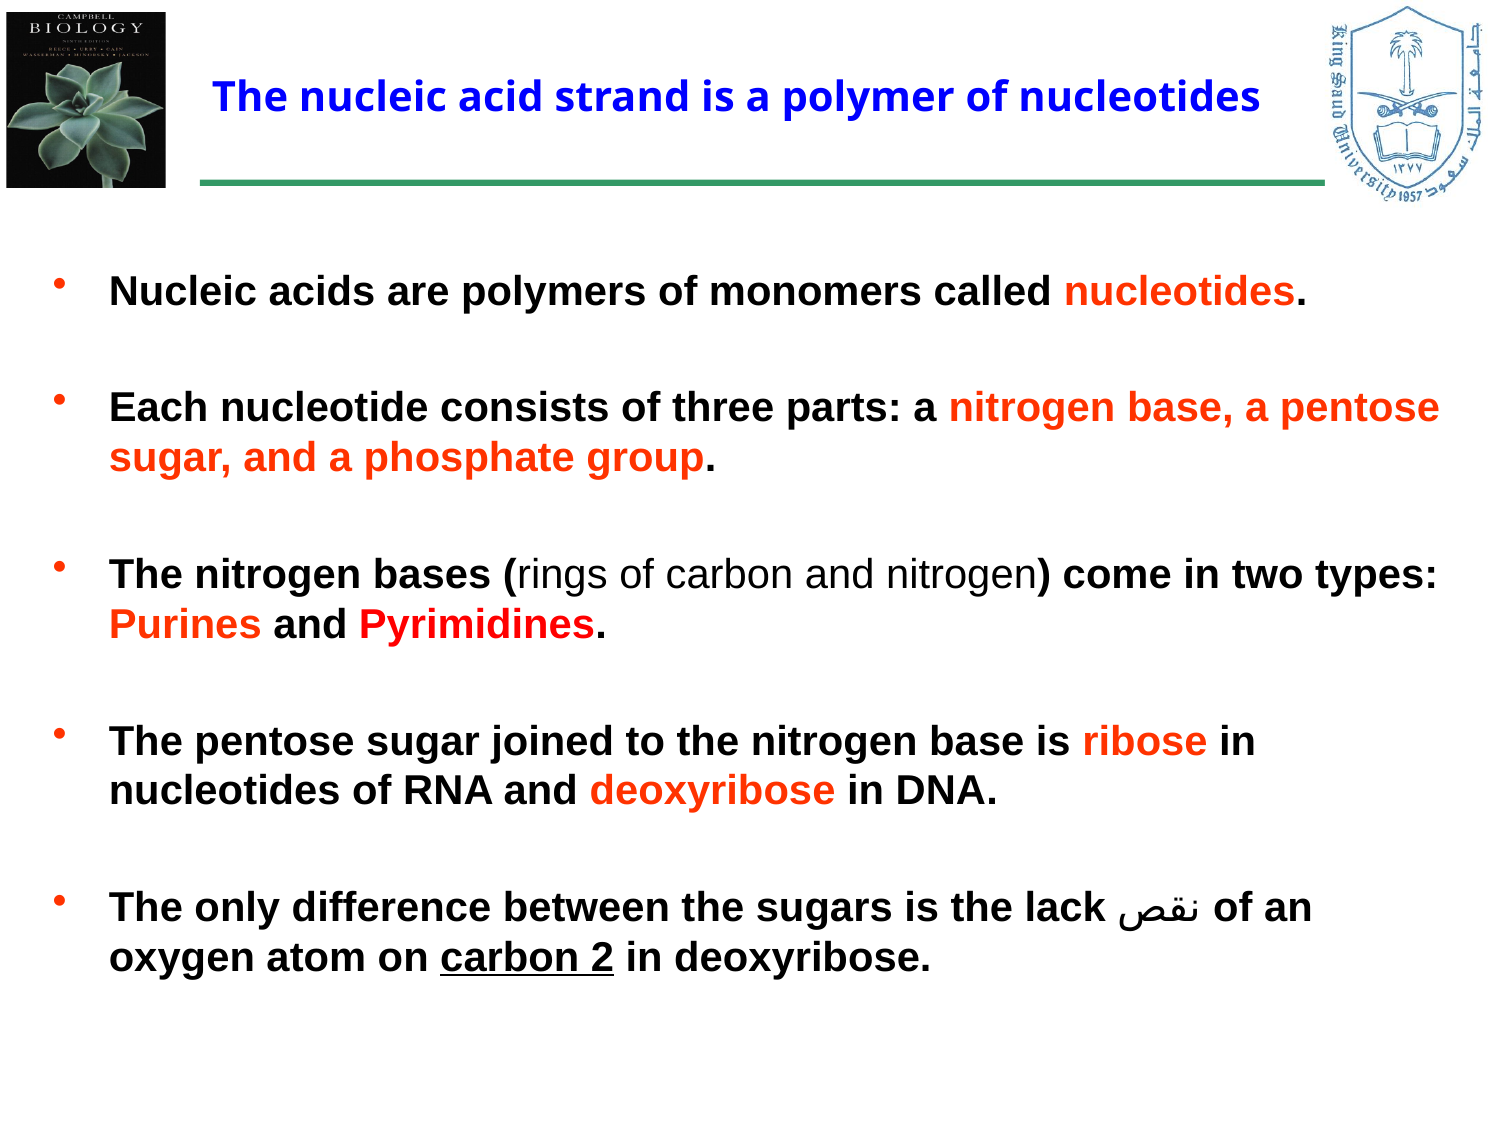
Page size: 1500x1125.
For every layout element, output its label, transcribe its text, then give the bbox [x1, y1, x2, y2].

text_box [5, 0, 1488, 209]
list Nucleic acids are polymers of monomers called nucleotides. Each nucleotide consists of three parts: a nitrogen base, a pentose sugar, and a phosphate group. The nitrogen bases (rings of carbon and nitrogen) come in two types: Purines and Pyrimidines. The pentose sugar joined to the nitrogen base is ribose in nucleotides of RNA and deoxyribose in DNA. The only difference between the sugars is the lack نقص of an oxygen atom on carbon 2 in deoxyribose. [37, 255, 1475, 988]
